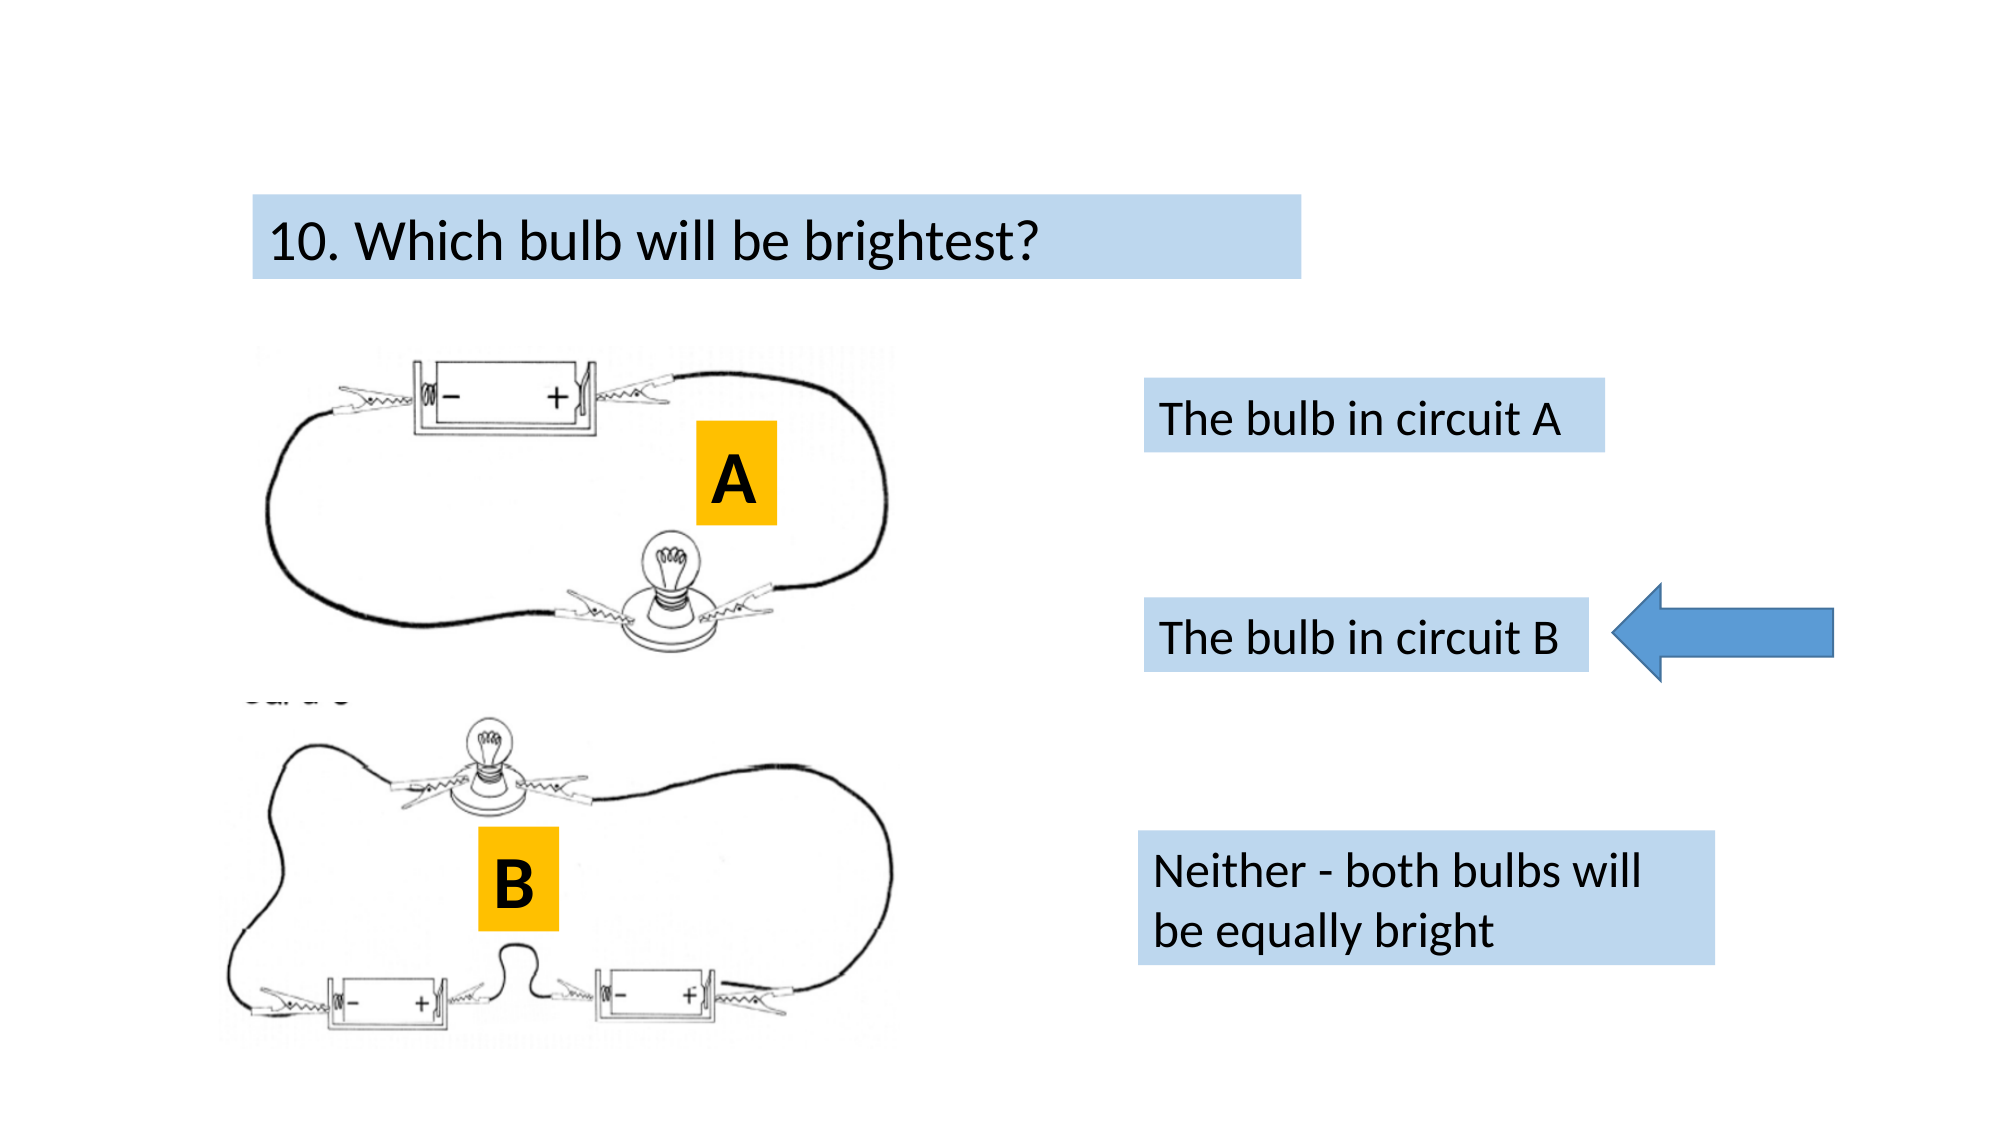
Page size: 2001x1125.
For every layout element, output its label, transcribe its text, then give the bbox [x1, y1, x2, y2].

text_box The bulb in circuit B [1144, 597, 1589, 672]
picture [252, 346, 900, 661]
text_box [1611, 582, 1835, 684]
text_box The bulb in circuit A [1144, 377, 1606, 453]
picture [218, 702, 900, 1049]
text_box 10. Which bulb will be brightest? [252, 194, 1302, 279]
text_box Neither - both bulbs will be equally bright [1138, 830, 1716, 966]
